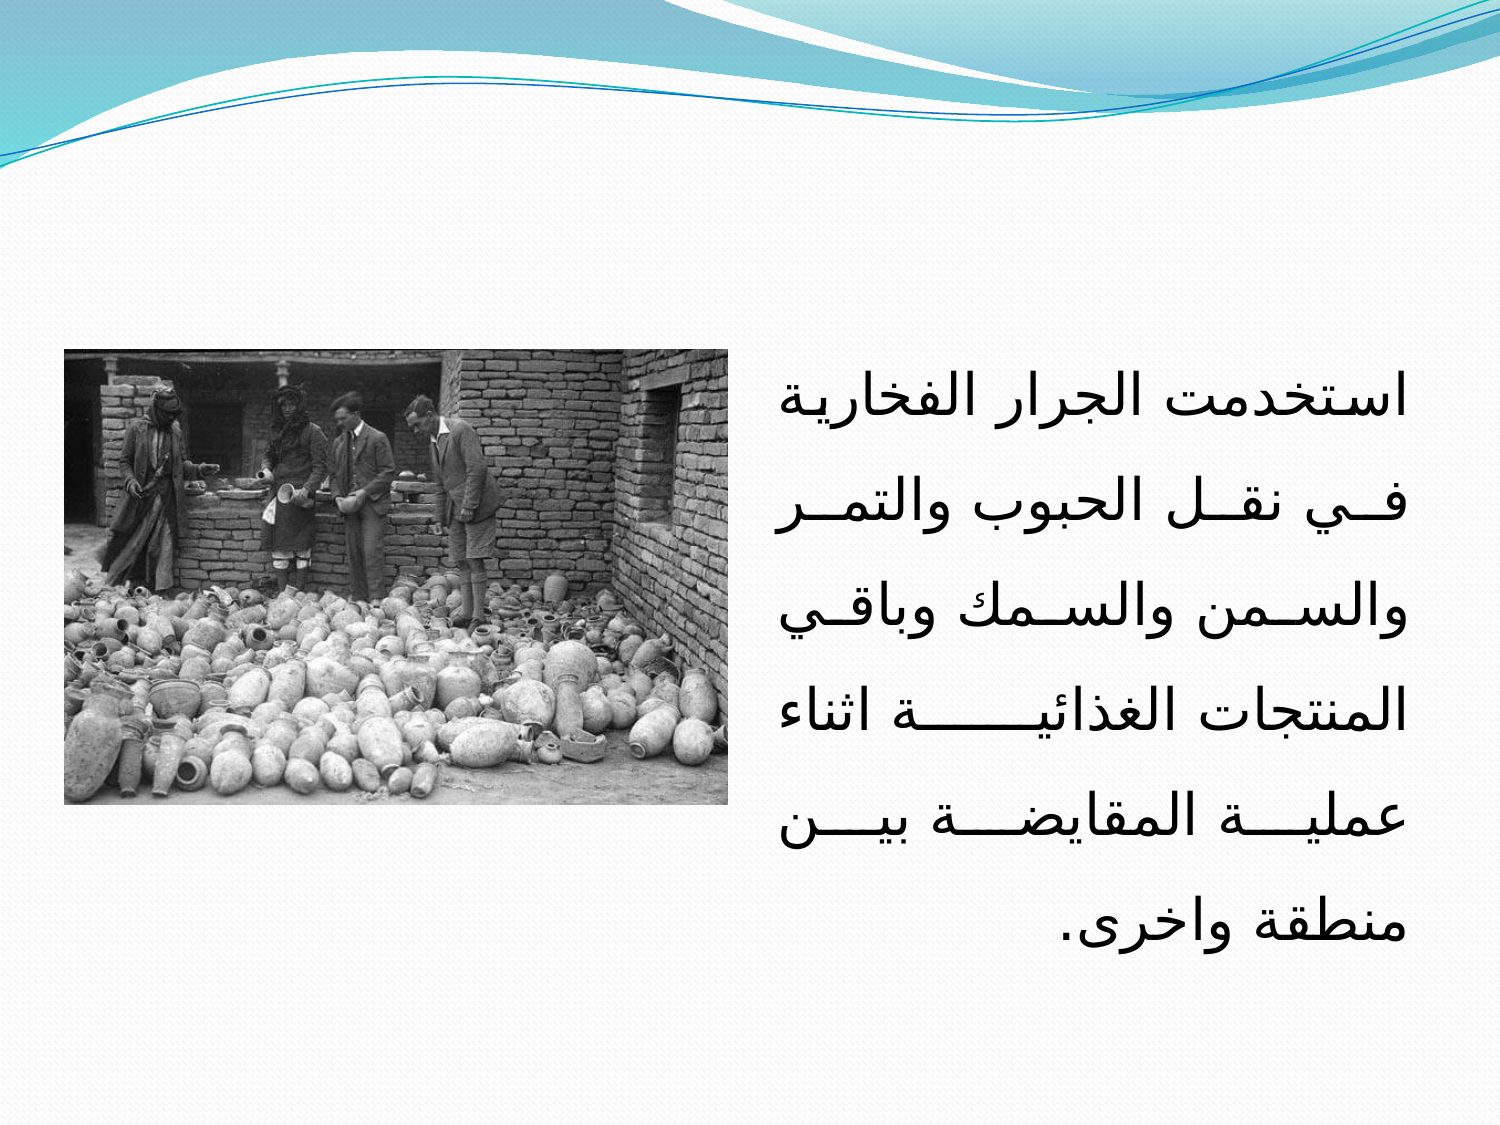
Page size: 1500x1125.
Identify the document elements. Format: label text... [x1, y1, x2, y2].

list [64, 349, 728, 806]
list استخدمت الجرار الفخارية في نقل الحبوب والتمر والسمن والسمك وباقي المنتجات الغذائية اثناء عملية المقايضة بين منطقة واخرى. [762, 314, 1425, 1043]
